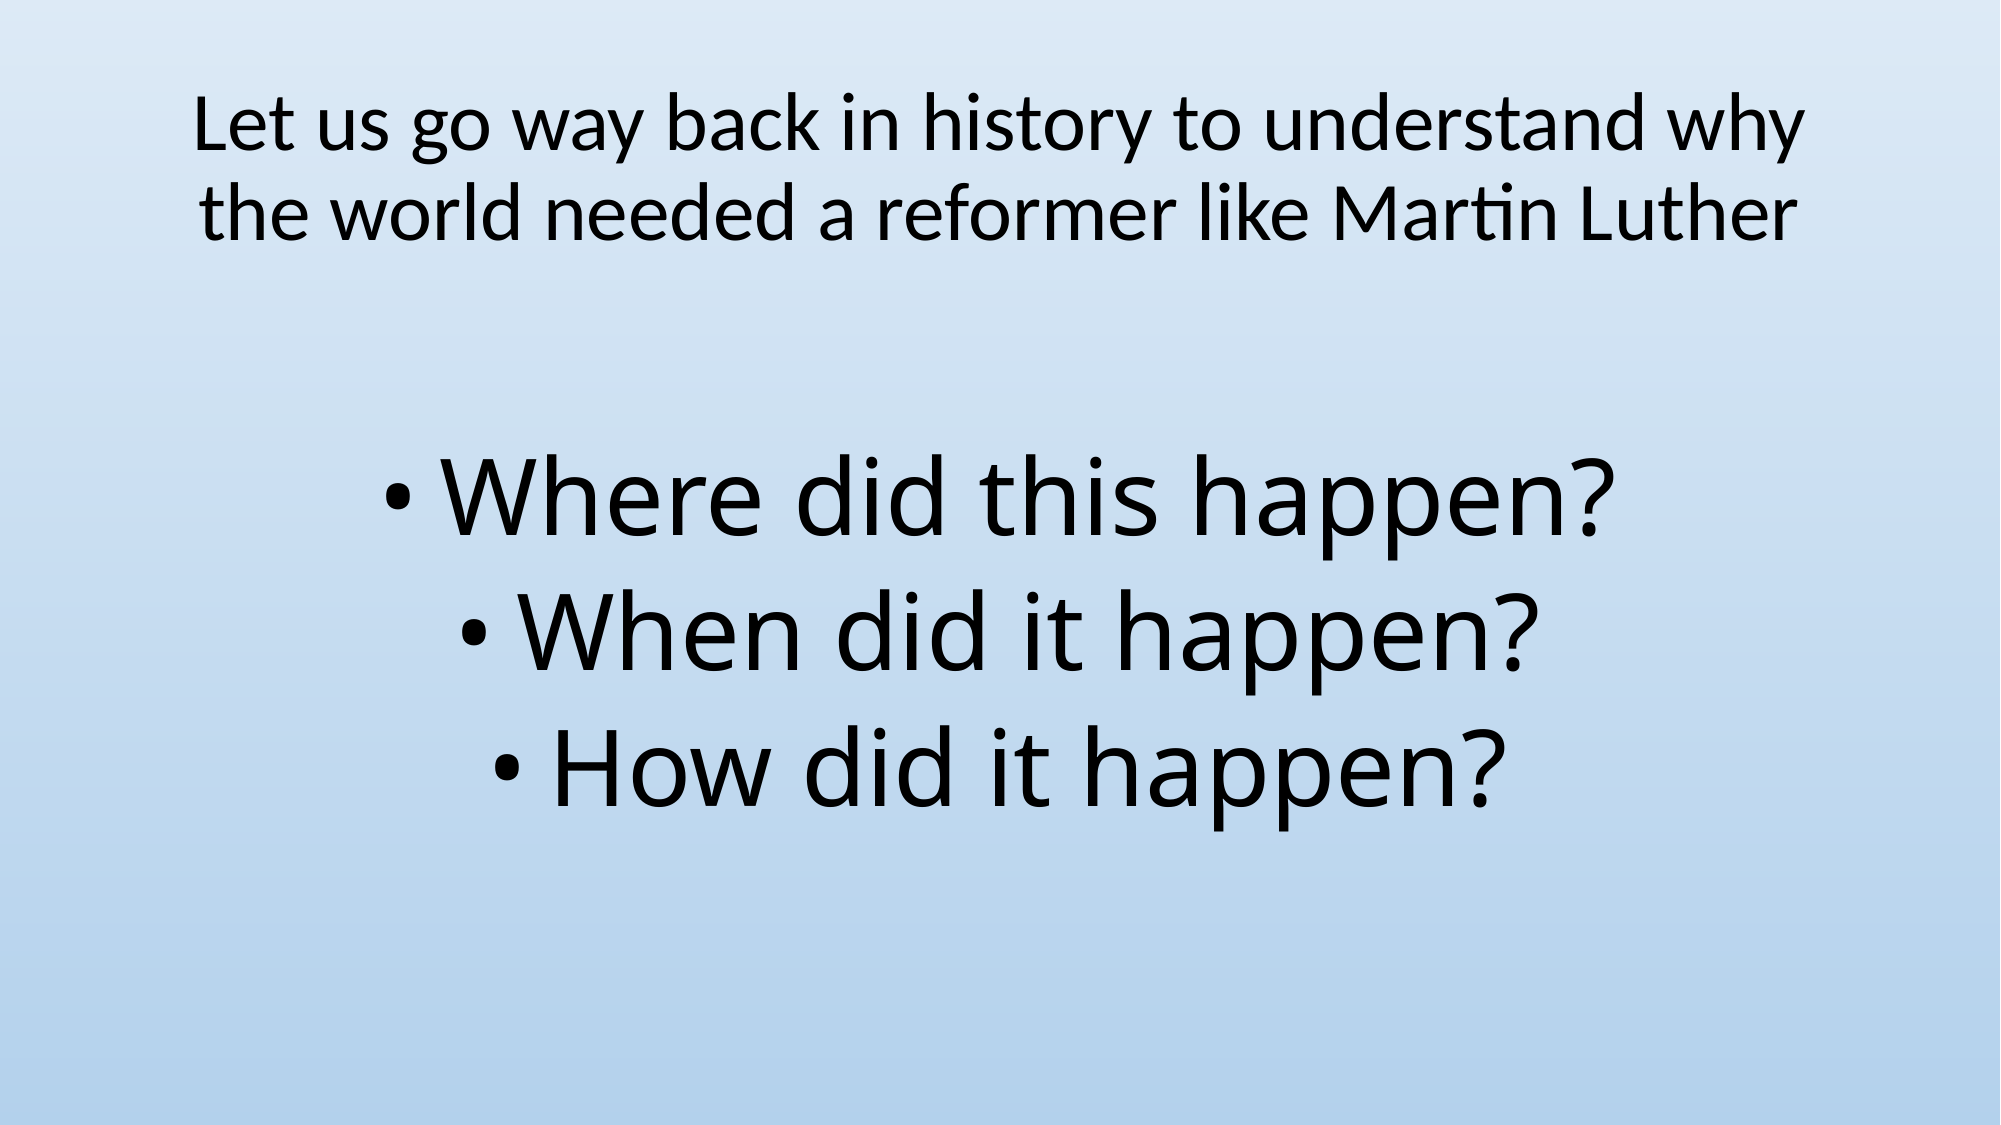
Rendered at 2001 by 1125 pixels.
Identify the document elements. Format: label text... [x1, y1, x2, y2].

title Let us go way back in history to understand why the world needed a reformer like Martin Luther [137, 59, 1863, 278]
list Where did this happen? When did it happen? How did it happen? [154, 436, 1863, 1014]
